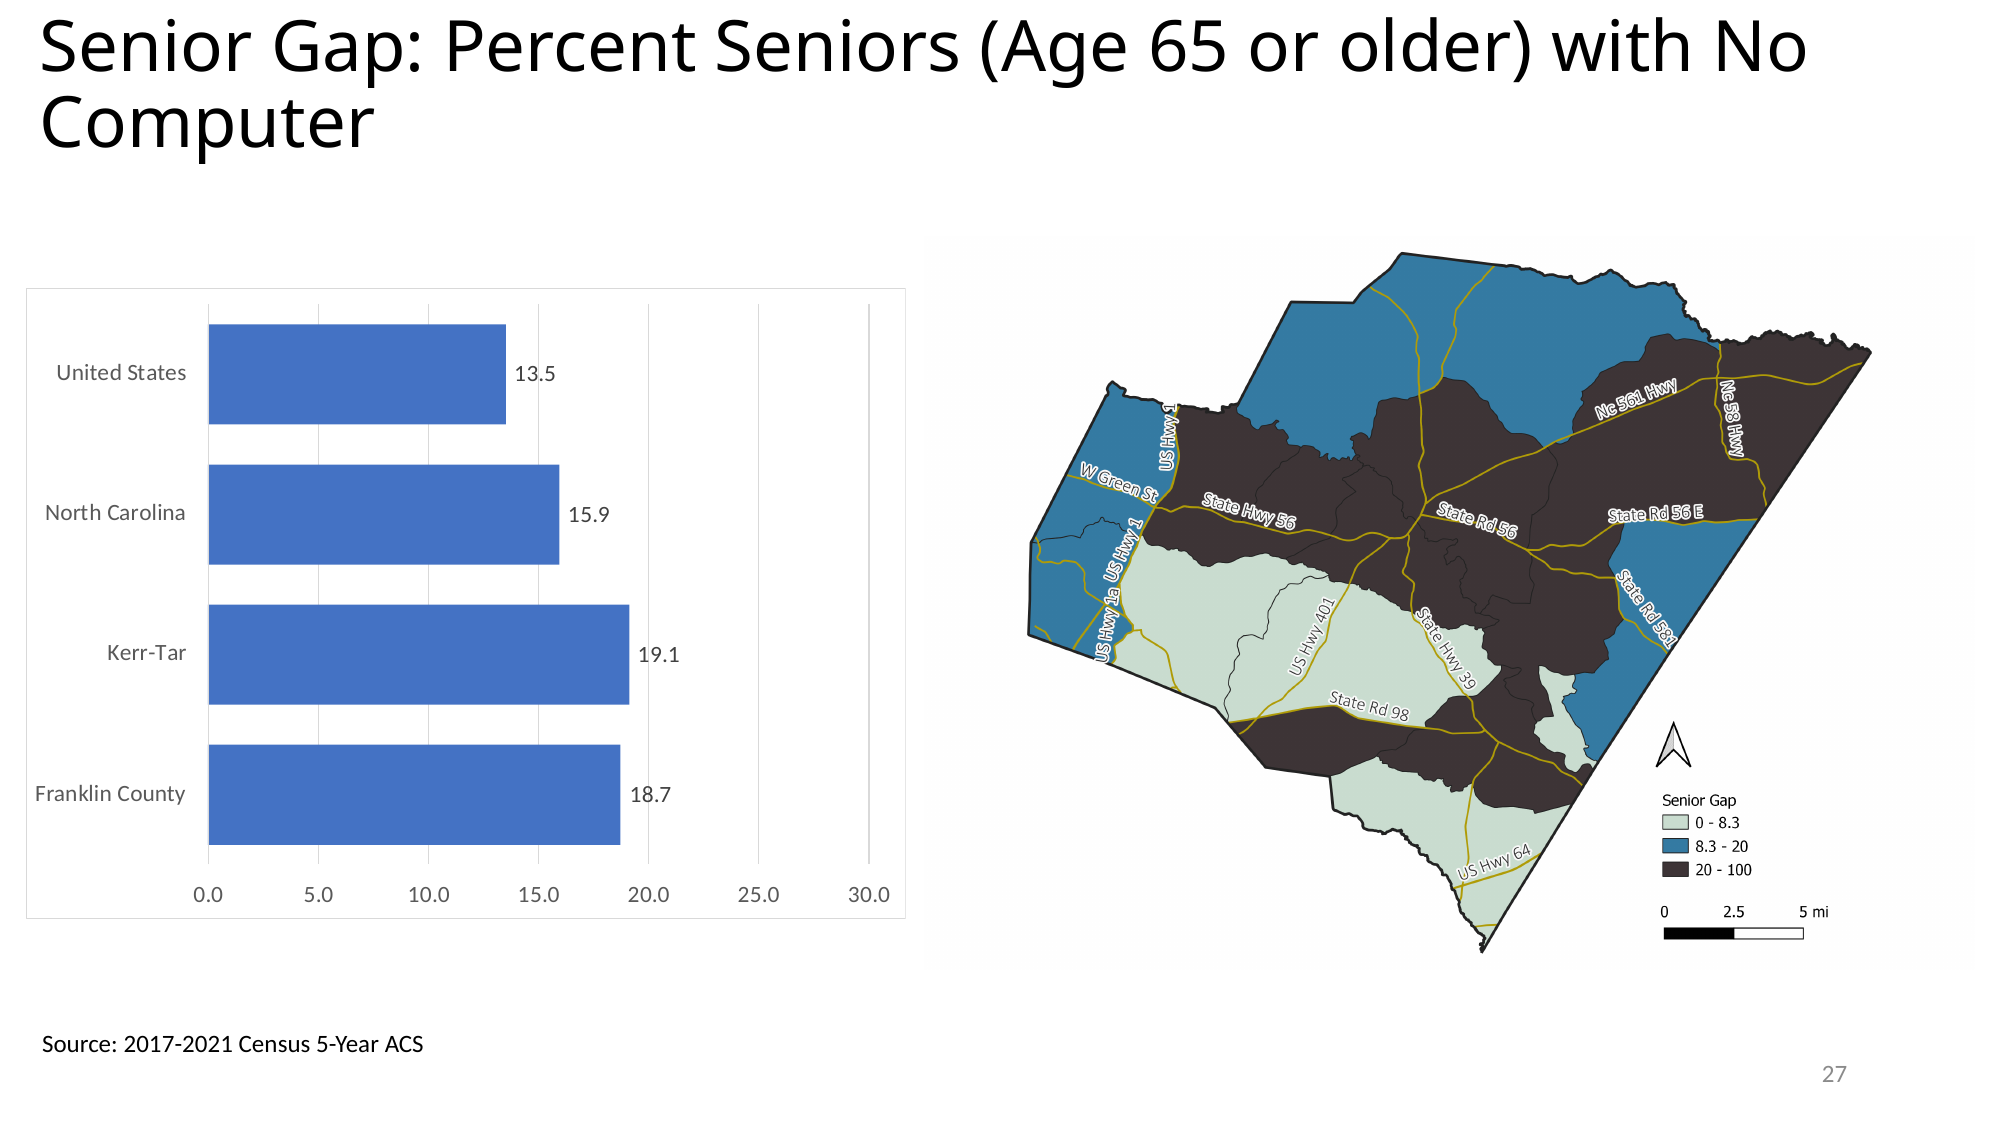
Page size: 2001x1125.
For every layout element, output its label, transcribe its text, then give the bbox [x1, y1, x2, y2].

title Senior Gap: Percent Seniors (Age 65 or older) with No Computer [24, 5, 1963, 169]
text_box Source: 2017-2021 Census 5-Year ACS [27, 1020, 440, 1065]
picture [924, 236, 1975, 970]
slide_number 27 [1412, 1042, 1863, 1103]
picture [24, 287, 906, 919]
